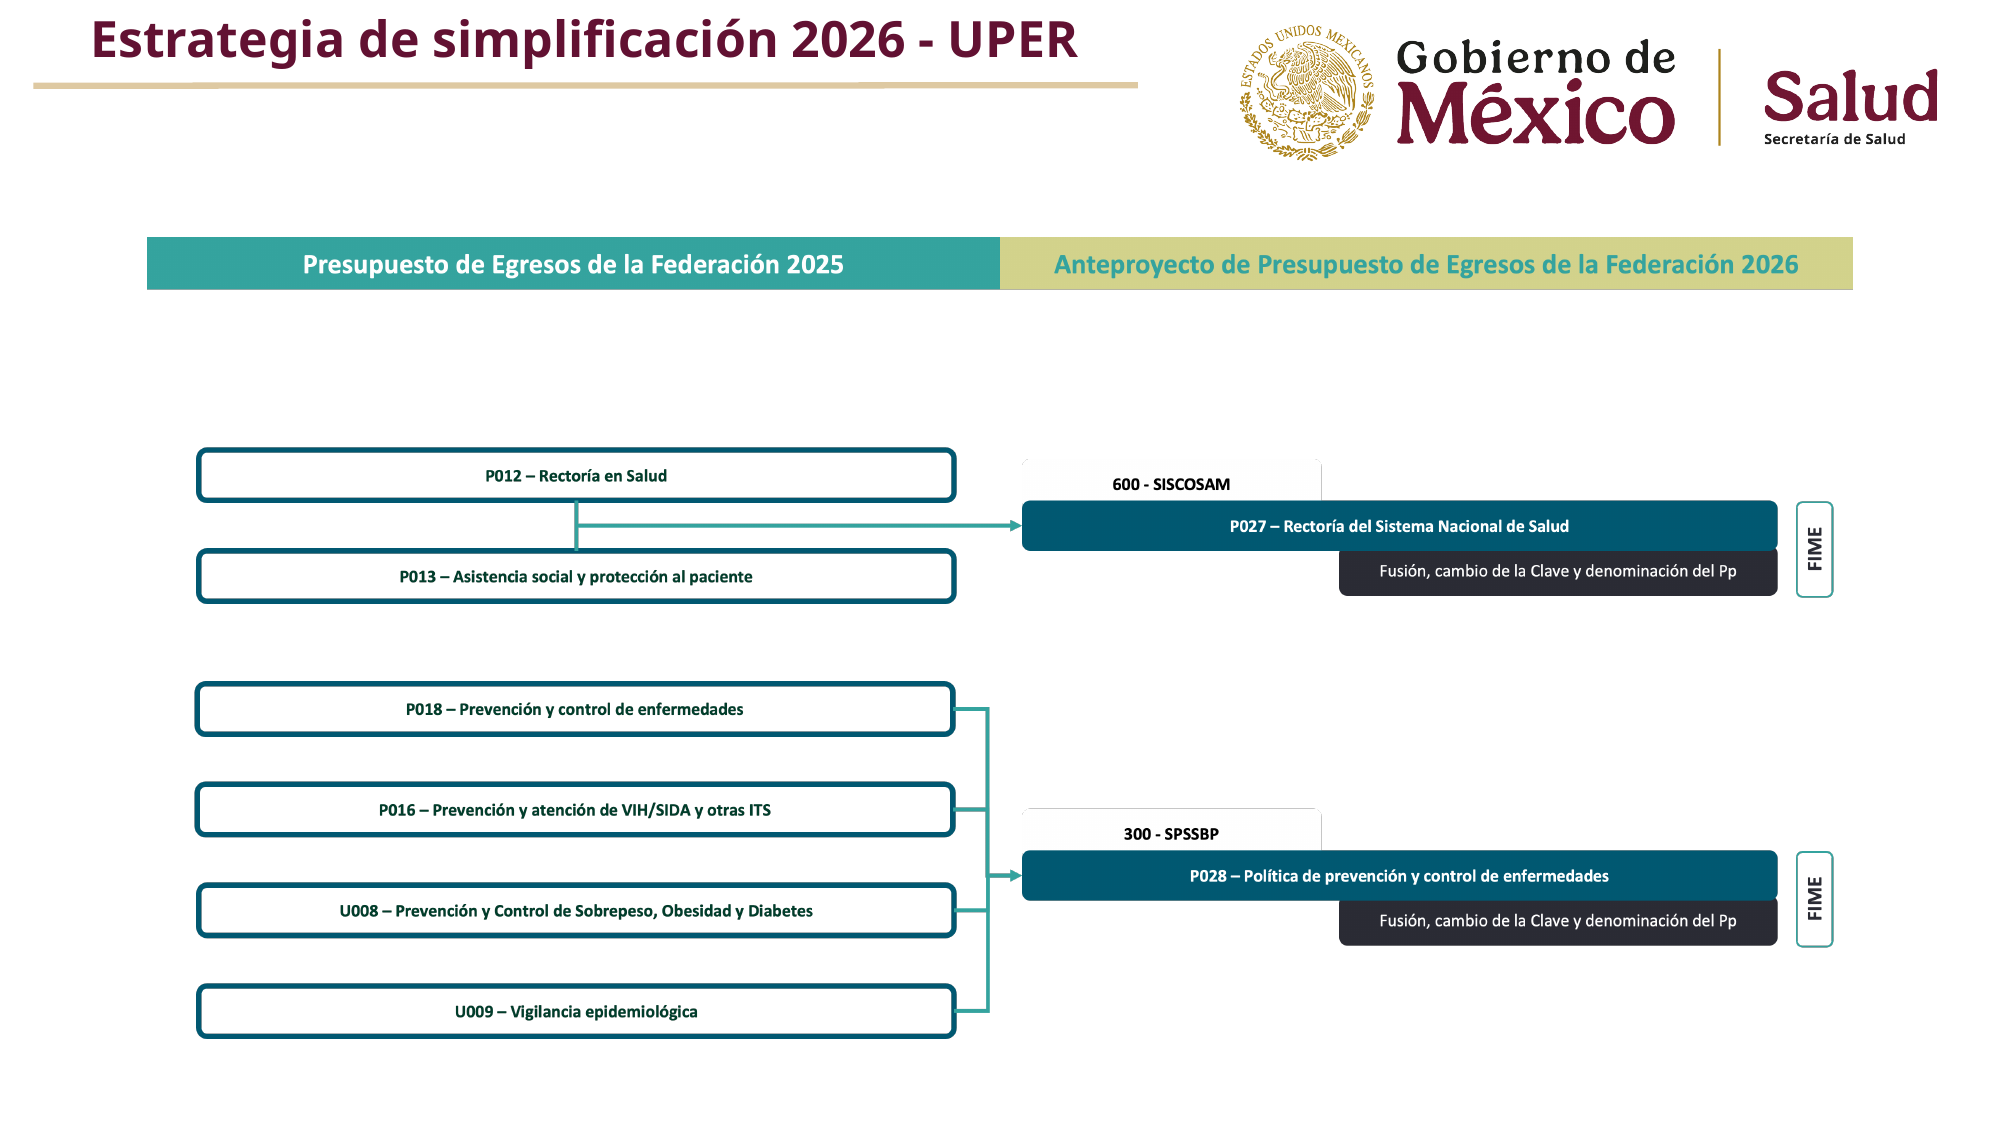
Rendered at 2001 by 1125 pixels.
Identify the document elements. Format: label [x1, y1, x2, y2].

picture [1181, 0, 2000, 184]
picture [147, 237, 1853, 1040]
picture [202, 989, 951, 1033]
text_box [0, 0, 1169, 86]
